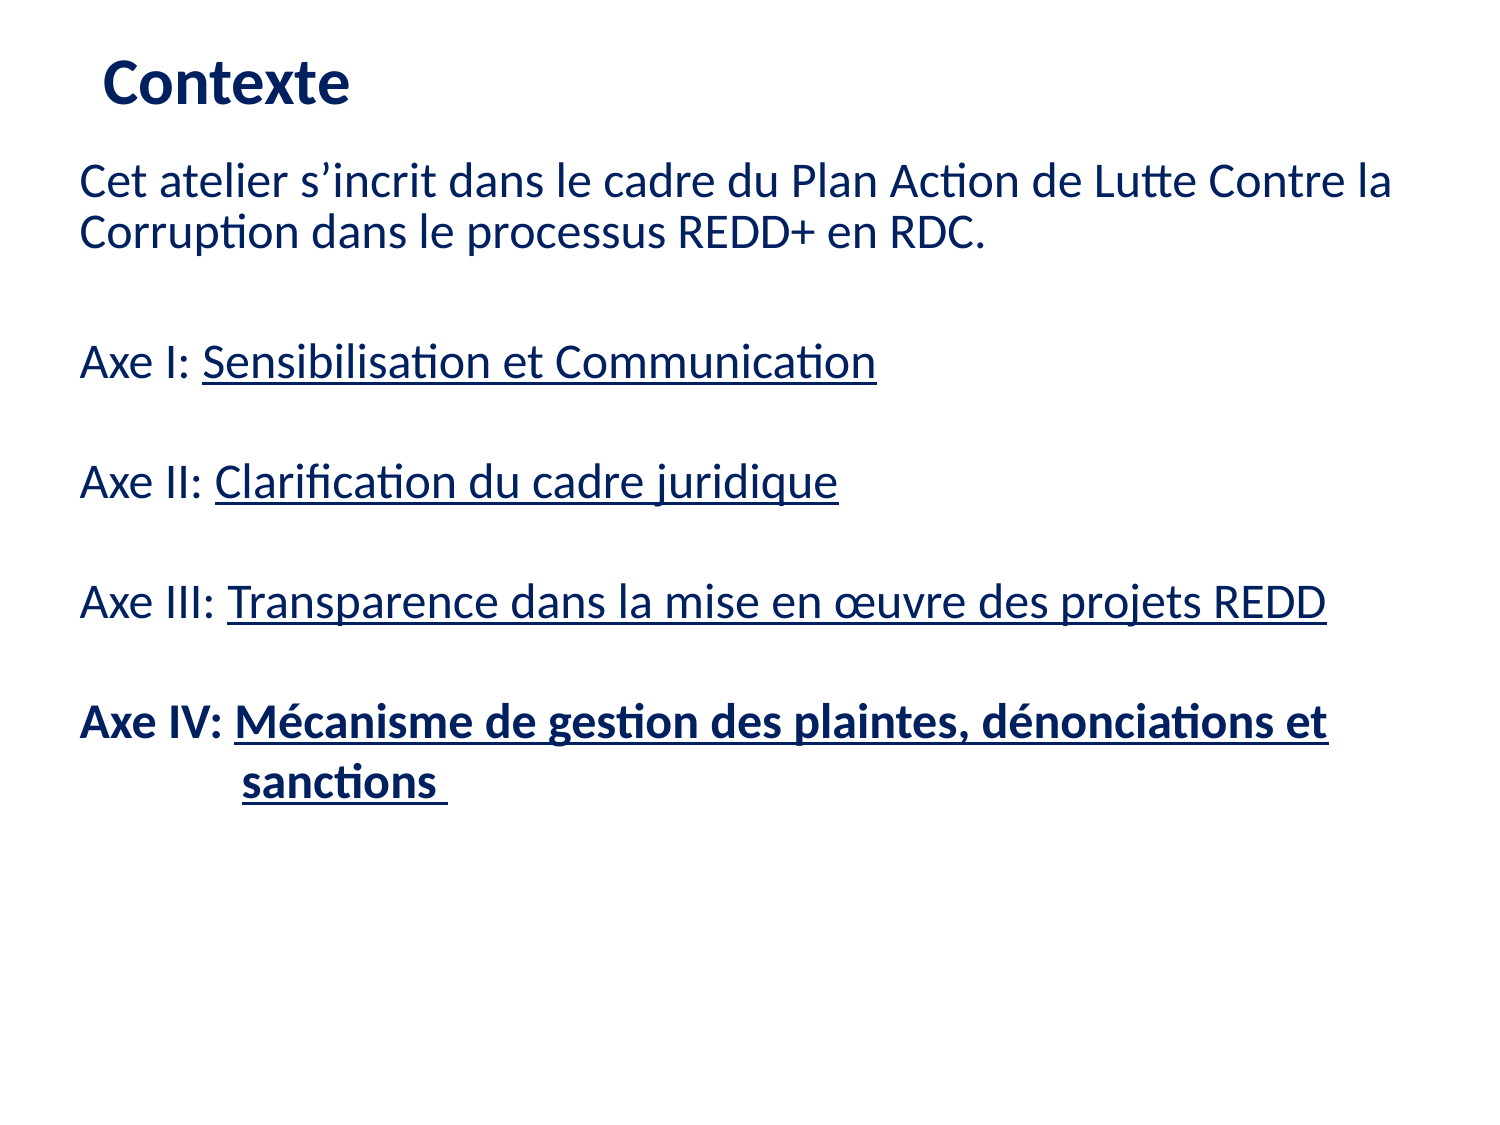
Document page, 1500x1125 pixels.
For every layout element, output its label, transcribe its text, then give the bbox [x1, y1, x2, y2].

text_box Cet atelier s’incrit dans le cadre du Plan Action de Lutte Contre la Corruption dans le processus REDD+ en RDC. Axe I: Sensibilisation et Communication Axe II: Clarification du cadre juridique Axe III: Transparence dans la mise en œuvre des projets REDD Axe IV: Mécanisme de gestion des plaintes, dénonciations et sanctions [64, 149, 1448, 858]
text_box Contexte [88, 30, 1199, 126]
